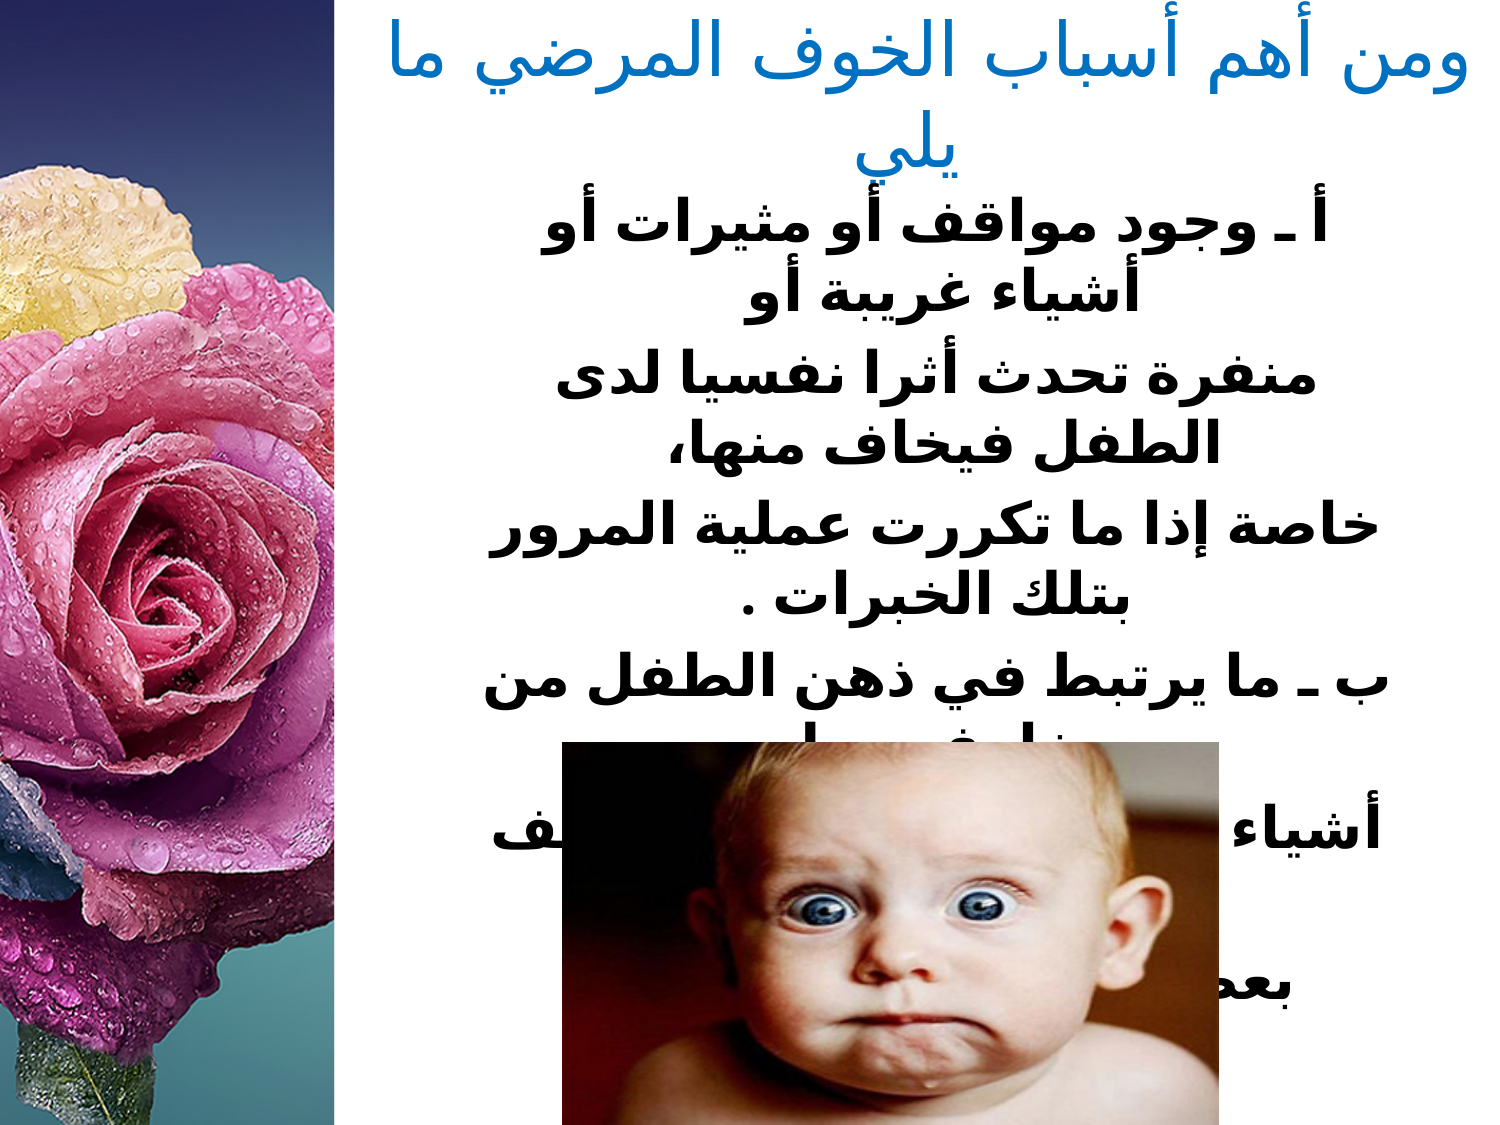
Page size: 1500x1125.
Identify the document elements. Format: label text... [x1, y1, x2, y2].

picture [0, 0, 1500, 1125]
title ومن أهم أسباب الخوف المرضي ما يلي [336, 0, 1500, 176]
list أ ـ وجود مواقف أو مثيرات أو أشياء غريبة أو منفرة تحدث أثرا نفسيا لدى الطفل فيخاف منها، خاصة إذا ما تكررت عملية المرور بتلك الخبرات . ب ـ ما يرتبط في ذهن الطفل من مخاوف حول أشياء أو موضوعات نتيجة تخويف الطفل من بعض الأشياء أو الأشخاص . [397, 175, 1427, 668]
